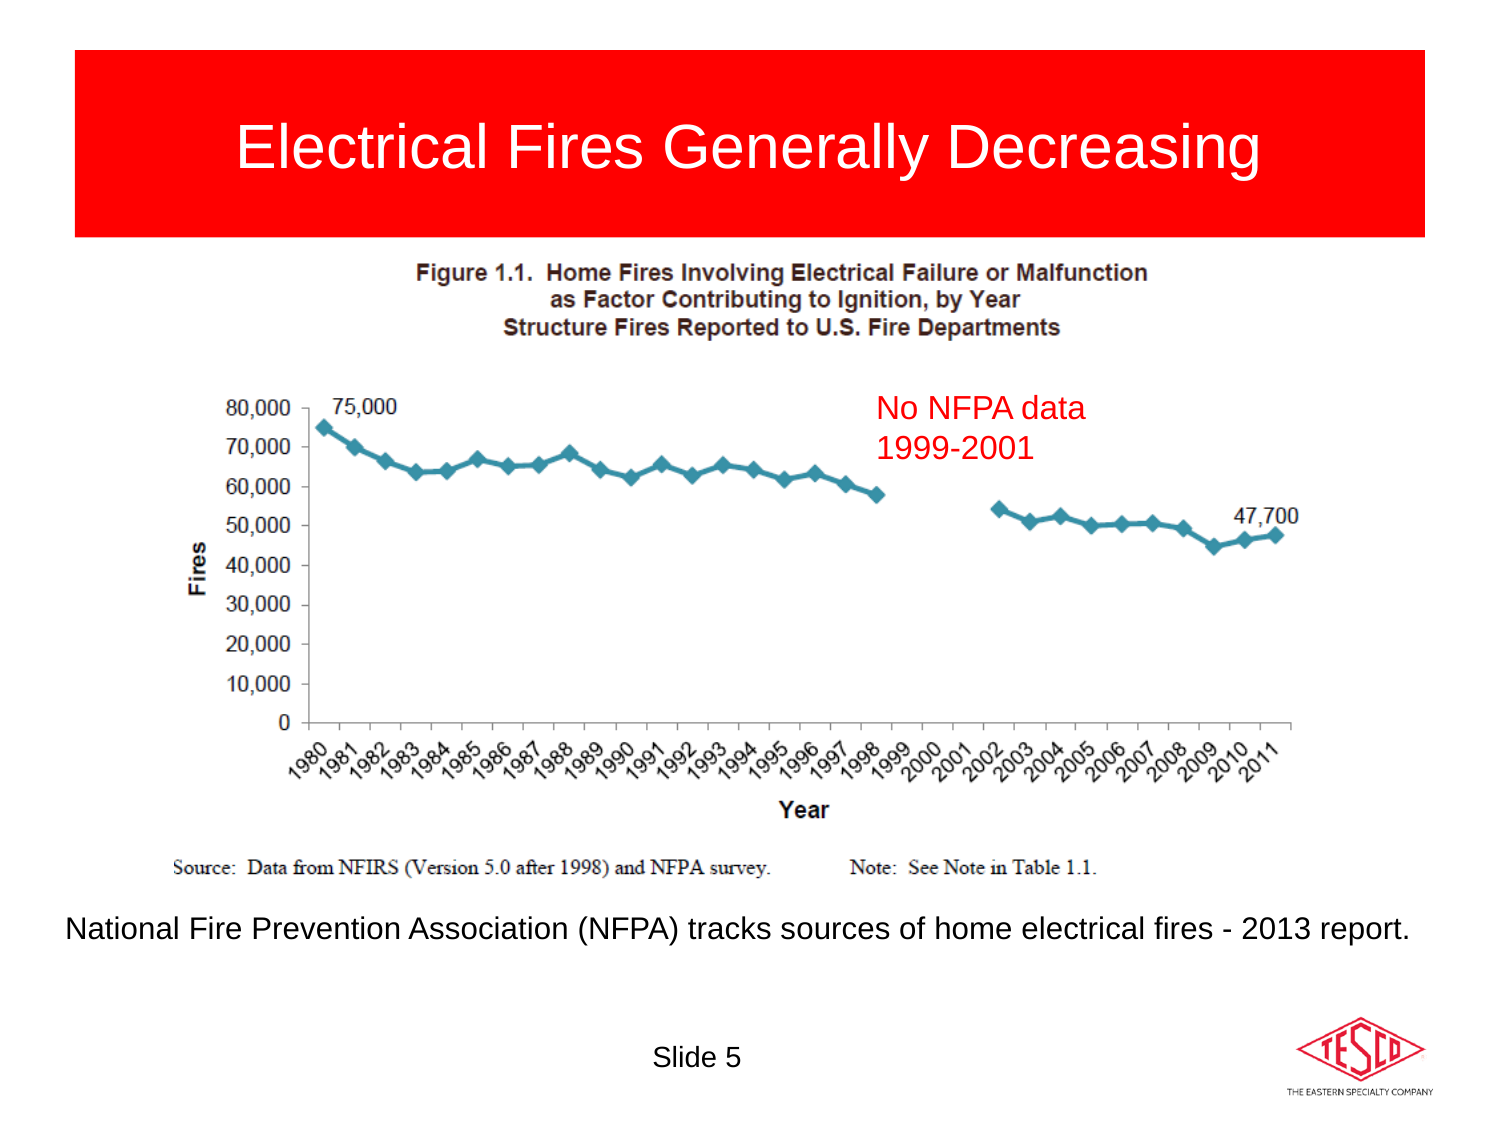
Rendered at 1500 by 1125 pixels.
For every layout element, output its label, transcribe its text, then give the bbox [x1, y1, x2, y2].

text_box Electrical Fires Generally Decreasing [74, 50, 1425, 238]
picture [174, 249, 1326, 889]
list National Fire Prevention Association (NFPA) tracks sources of home electrical fires - 2013 report. [50, 900, 1463, 988]
picture [1287, 1011, 1435, 1102]
